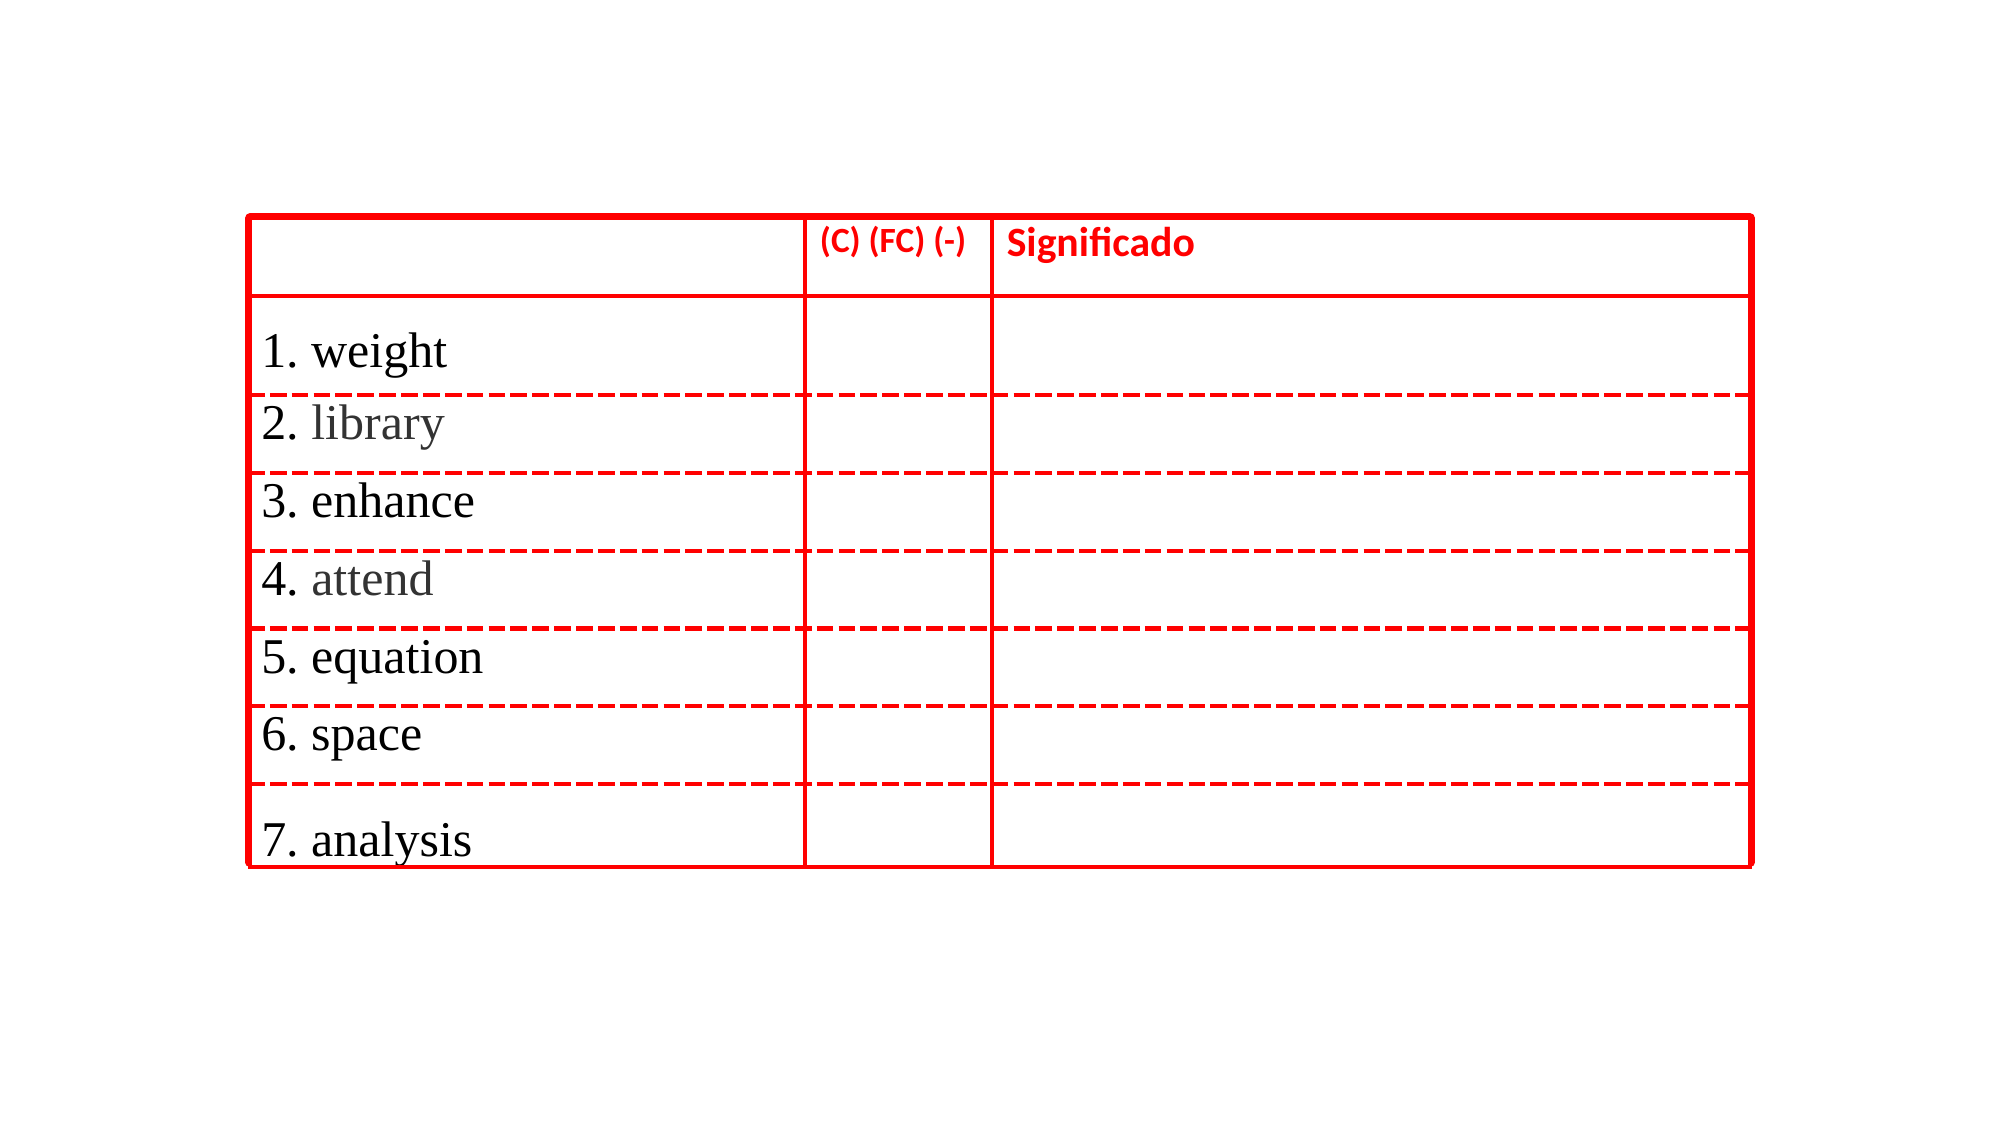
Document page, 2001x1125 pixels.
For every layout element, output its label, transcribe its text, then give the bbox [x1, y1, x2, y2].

table_cell 3. enhance [252, 473, 803, 551]
table_cell [994, 298, 1748, 395]
table_cell [807, 395, 990, 473]
table_cell [994, 473, 1748, 551]
table_header Significado [994, 220, 1748, 294]
table_cell [807, 784, 990, 865]
table_cell 1. weight [252, 298, 803, 395]
table_cell 5. equation [252, 629, 803, 706]
table_cell [994, 629, 1748, 706]
table_cell [807, 298, 990, 395]
table_cell [807, 473, 990, 551]
table_header [252, 220, 803, 294]
table_cell 6. space [252, 706, 803, 784]
table_cell 7. analysis [252, 784, 803, 865]
table_cell [807, 551, 990, 629]
table_cell 4. attend [252, 551, 803, 629]
table_cell [807, 706, 990, 784]
table_header (C) (FC) (-) [807, 220, 990, 294]
table_cell [994, 706, 1748, 784]
table_cell [994, 784, 1748, 865]
table_cell [807, 629, 990, 706]
table_cell 2. library [252, 395, 803, 473]
table_cell [994, 395, 1748, 473]
table_cell [994, 551, 1748, 629]
